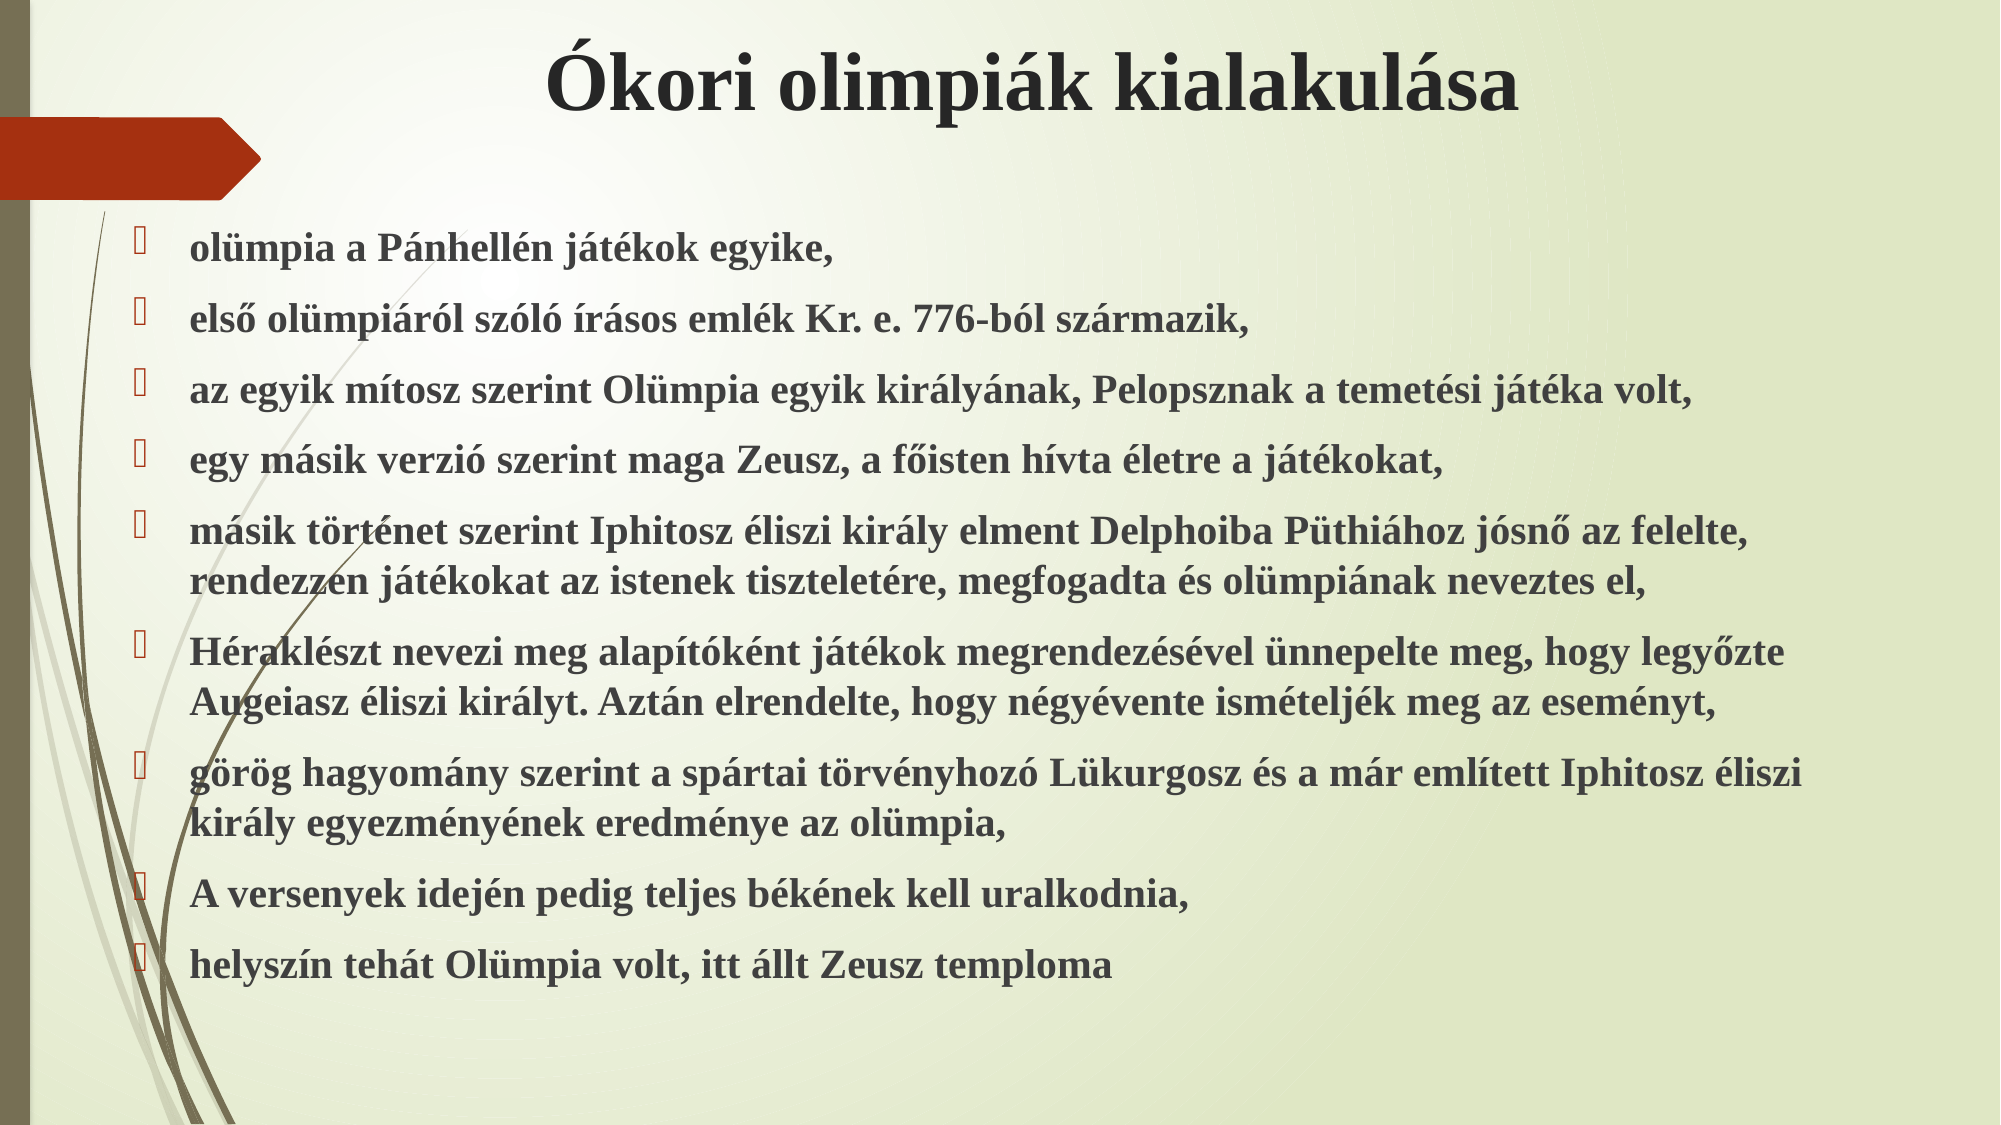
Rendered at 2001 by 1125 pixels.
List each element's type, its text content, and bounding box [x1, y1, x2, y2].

title Ókori olimpiák kialakulása [178, 20, 1888, 194]
list olümpia a Pánhellén játékok egyike, első olümpiáról szóló írásos emlék Kr. e. 776-ból származik, az egyik mítosz szerint Olümpia egyik királyának, Pelopsznak a temetési játéka volt, egy másik verzió szerint maga Zeusz, a főisten hívta életre a játékokat, másik történet szerint Iphitosz éliszi király elment Delphoiba Püthiához jósnő az felelte, rendezzen játékokat az istenek tiszteletére, megfogadta és olümpiának neveztes el, Héraklészt nevezi meg alapítóként játékok megrendezésével ünnepelte meg, hogy legyőzte Augeiasz éliszi királyt. Aztán elrendelte, hogy négyévente ismételjék meg az eseményt, görög hagyomány szerint a spártai törvényhozó Lükurgosz és a már említett Iphitosz éliszi király egyezményének eredménye az olümpia, A versenyek idején pedig teljes békének kell uralkodnia, helyszín tehát Olümpia volt, itt állt Zeusz temploma [118, 212, 1888, 1007]
